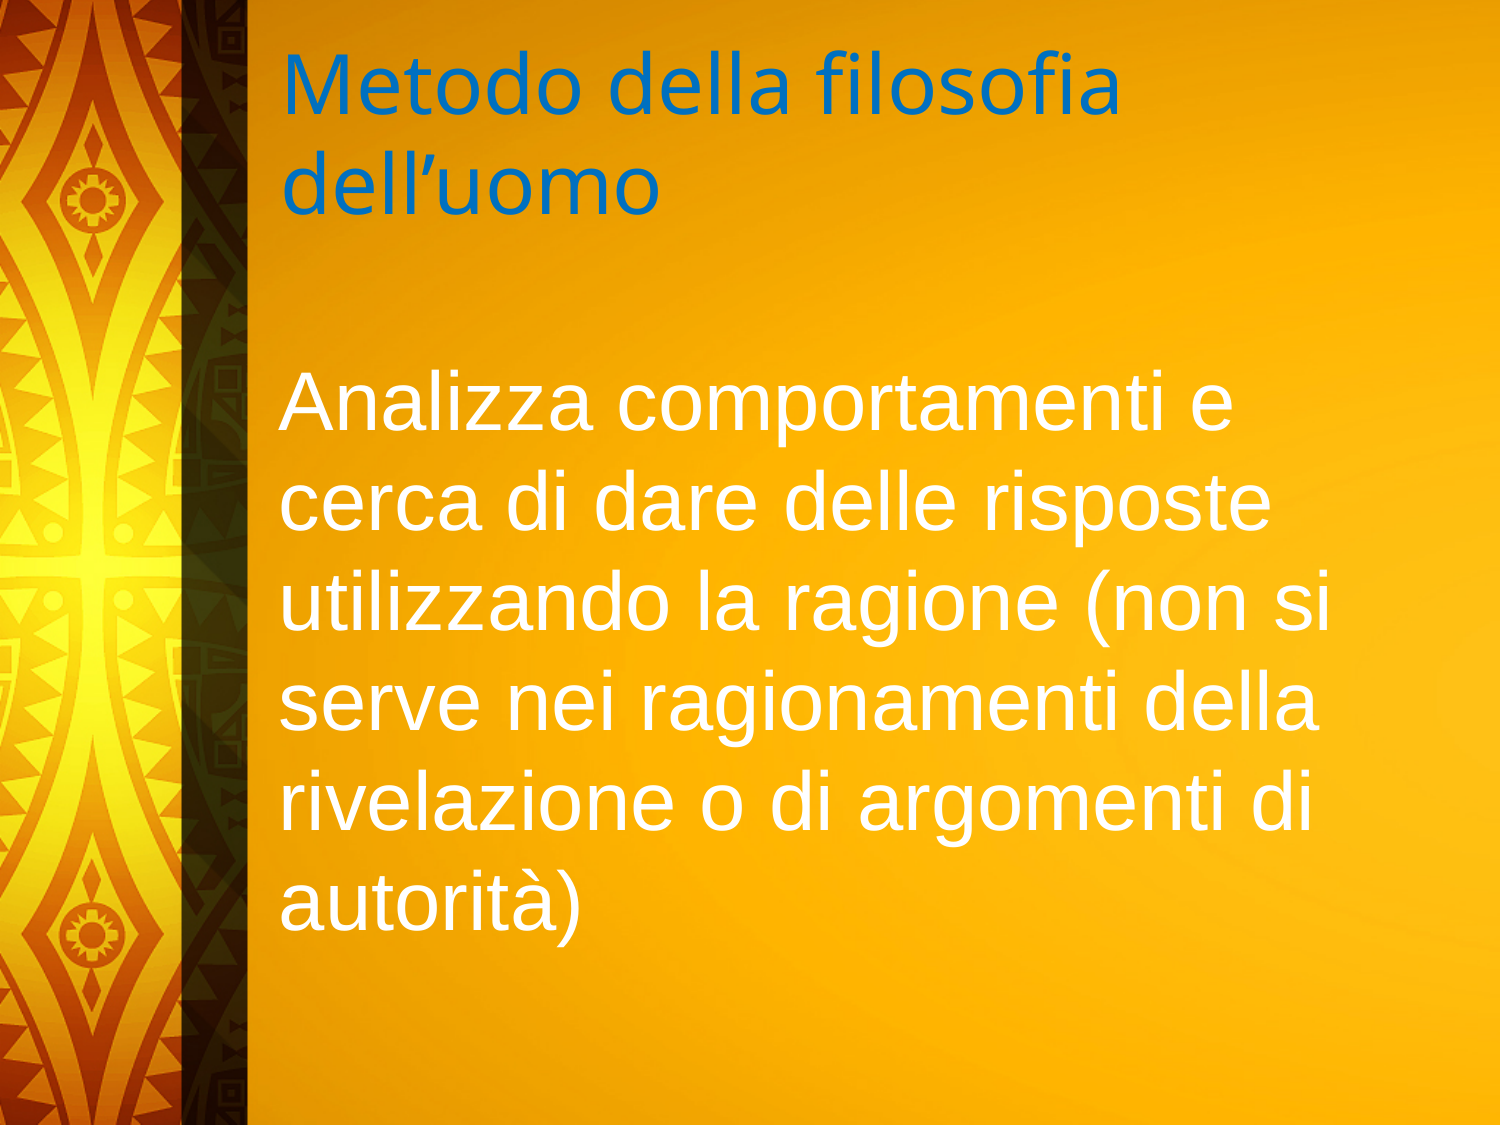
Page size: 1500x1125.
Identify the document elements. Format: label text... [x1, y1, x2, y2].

list Analizza comportamenti e cerca di dare delle risposte utilizzando la ragione (non si serve nei ragionamenti della rivelazione o di argomenti di autorità) [264, 243, 1459, 1125]
picture [0, 0, 1500, 1125]
title Metodo della filosofia dell’uomo [265, 19, 1459, 243]
